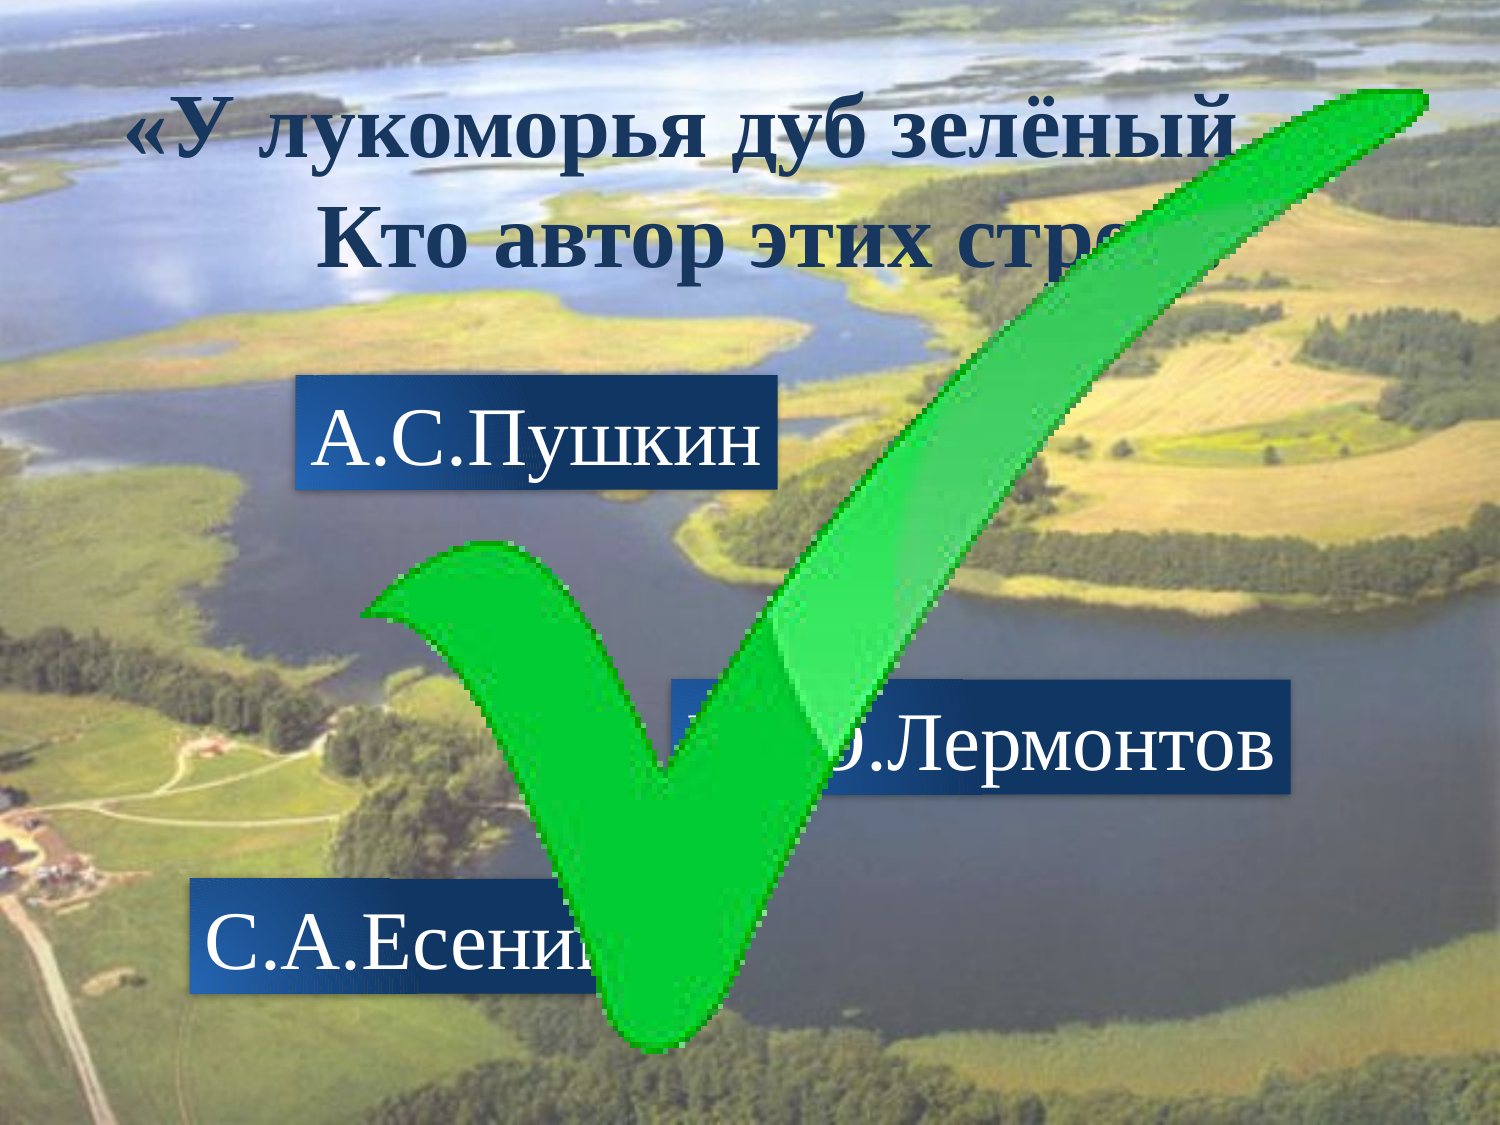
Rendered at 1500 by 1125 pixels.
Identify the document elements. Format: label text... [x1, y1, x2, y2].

list «У лукоморья дуб зелёный…» Кто автор этих строк? [75, 58, 1425, 1005]
picture [359, 89, 1430, 1055]
text_box А.С.Пушкин [295, 375, 353, 490]
text_box С.А.Есенин [189, 878, 353, 994]
